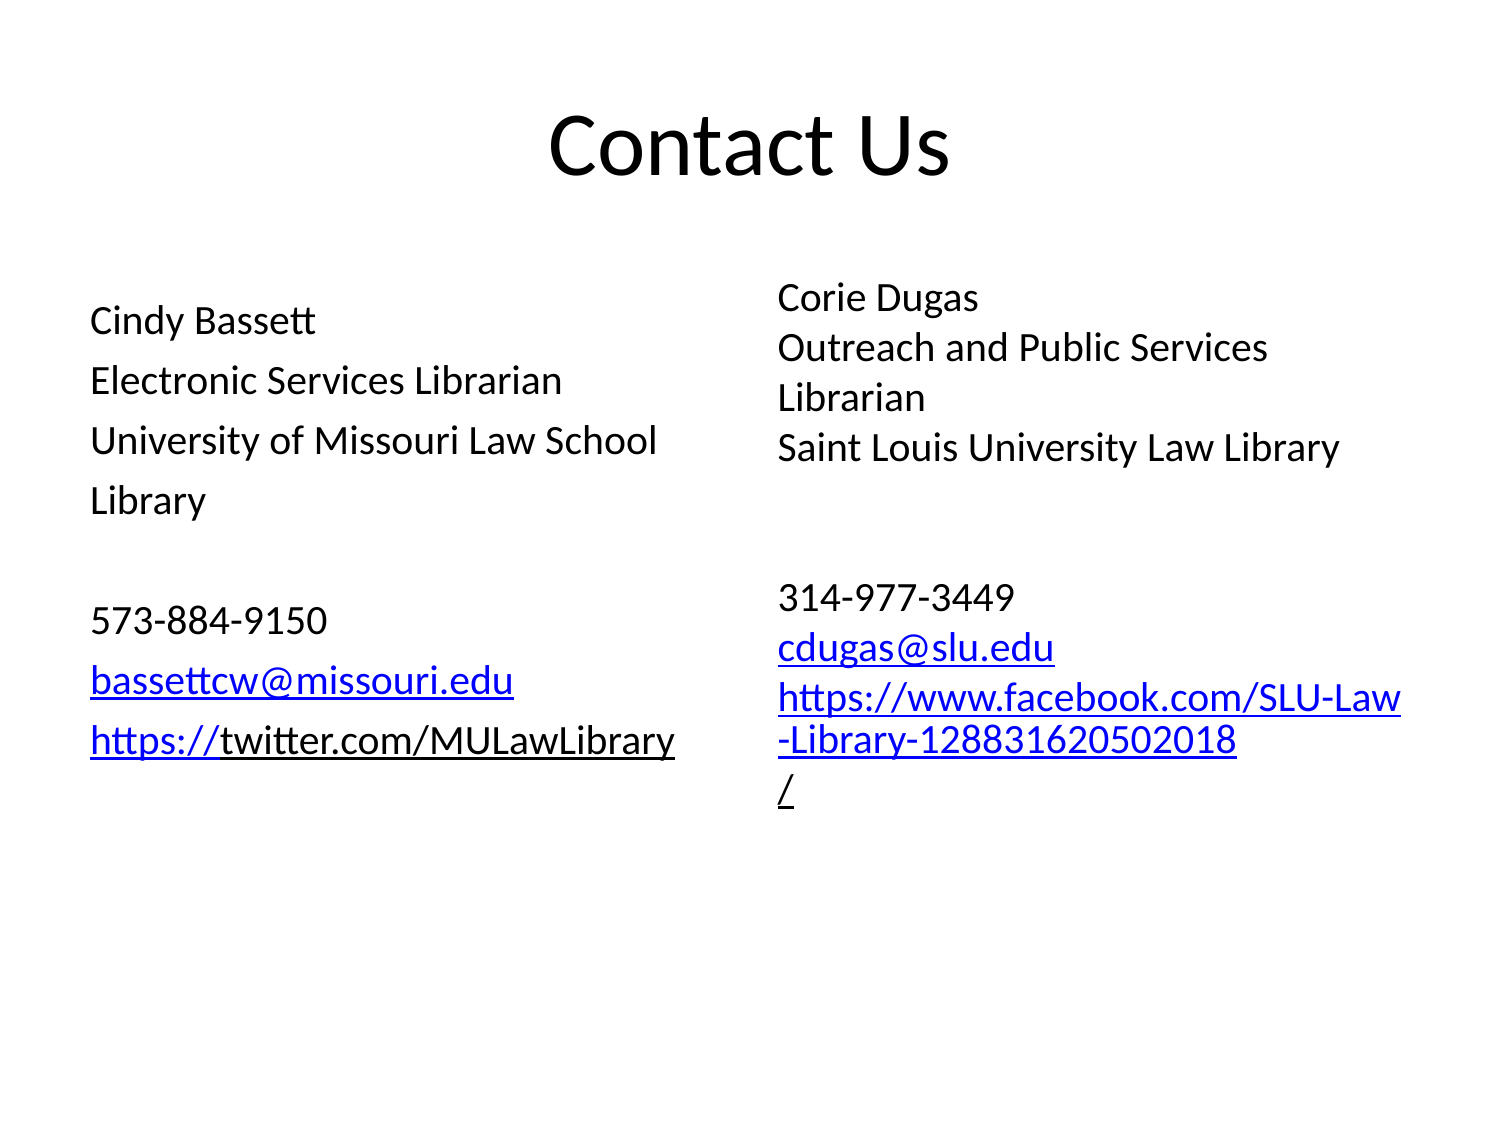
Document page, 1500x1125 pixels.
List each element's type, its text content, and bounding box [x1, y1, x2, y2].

list Corie Dugas Outreach and Public Services Librarian Saint Louis University Law Library 314-977-3449 cdugas@slu.edu https://www.facebook.com/SLU-Law-Library-128831620502018/ [762, 262, 1425, 1005]
title Contact Us [75, 45, 1425, 233]
list Cindy Bassett Electronic Services Librarian University of Missouri Law School Library 573-884-9150 bassettcw@missouri.edu https://twitter.com/MULawLibrary [75, 275, 702, 770]
